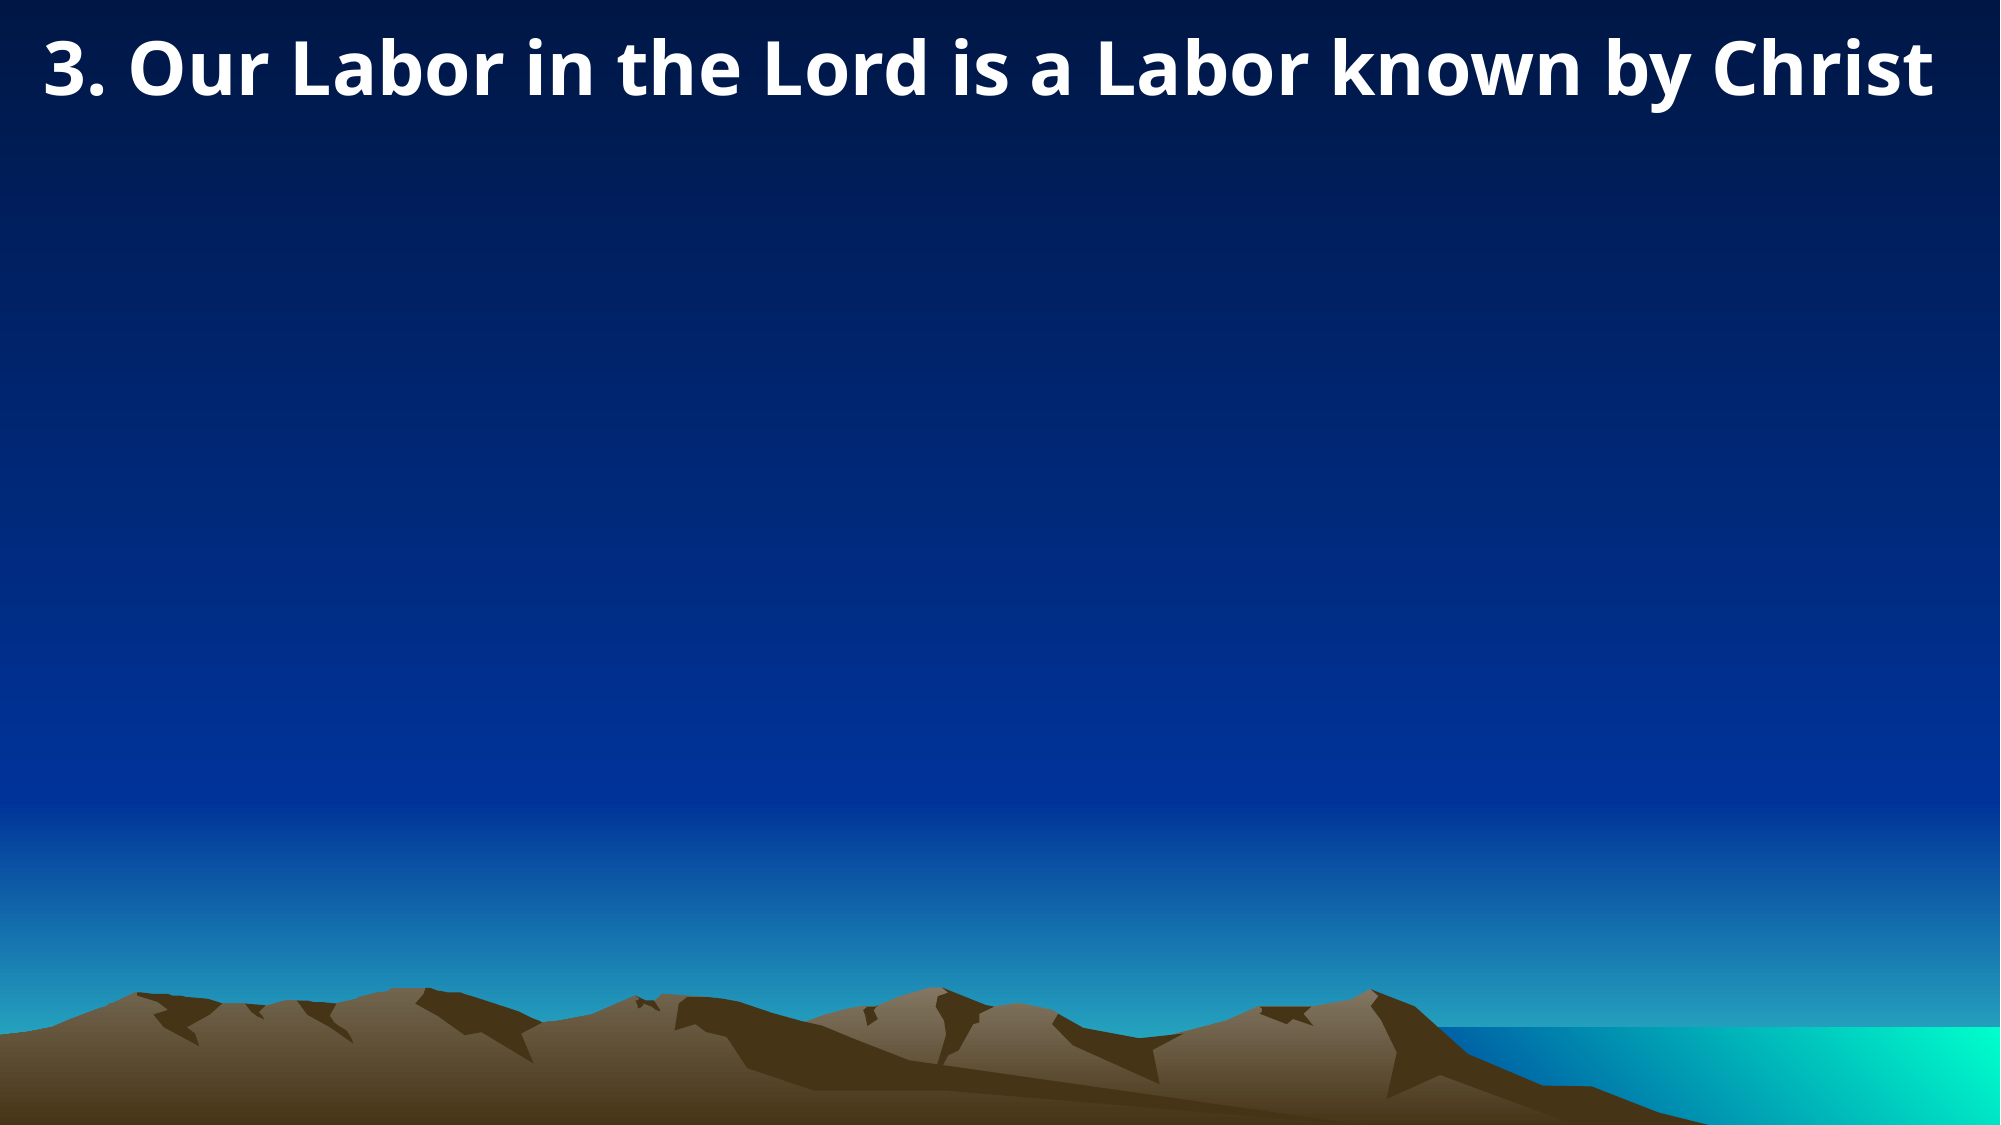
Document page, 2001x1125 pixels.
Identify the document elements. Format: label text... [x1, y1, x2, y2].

text_box 3. Our Labor in the Lord is a Labor known by Christ [24, 0, 1975, 825]
